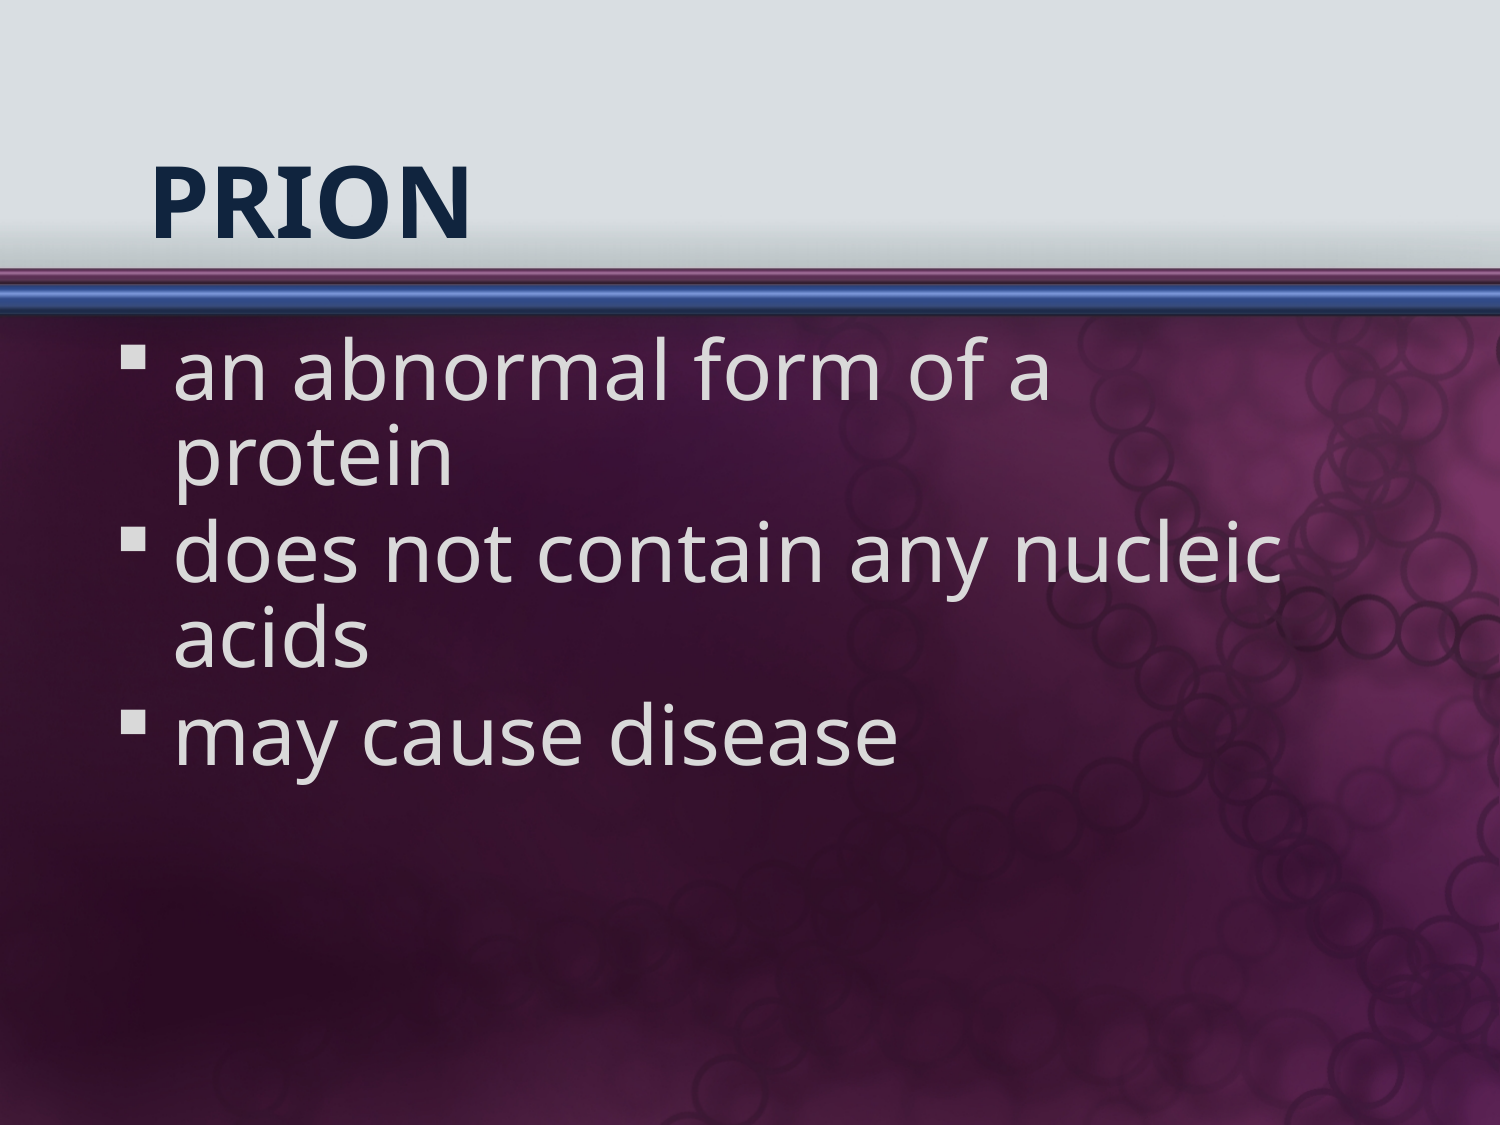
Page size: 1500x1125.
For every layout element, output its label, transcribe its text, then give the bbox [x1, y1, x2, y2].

list an abnormal form of a protein does not contain any nucleic acids may cause disease [99, 324, 1350, 975]
title Prion [132, 149, 1419, 275]
picture [0, 0, 1500, 1125]
